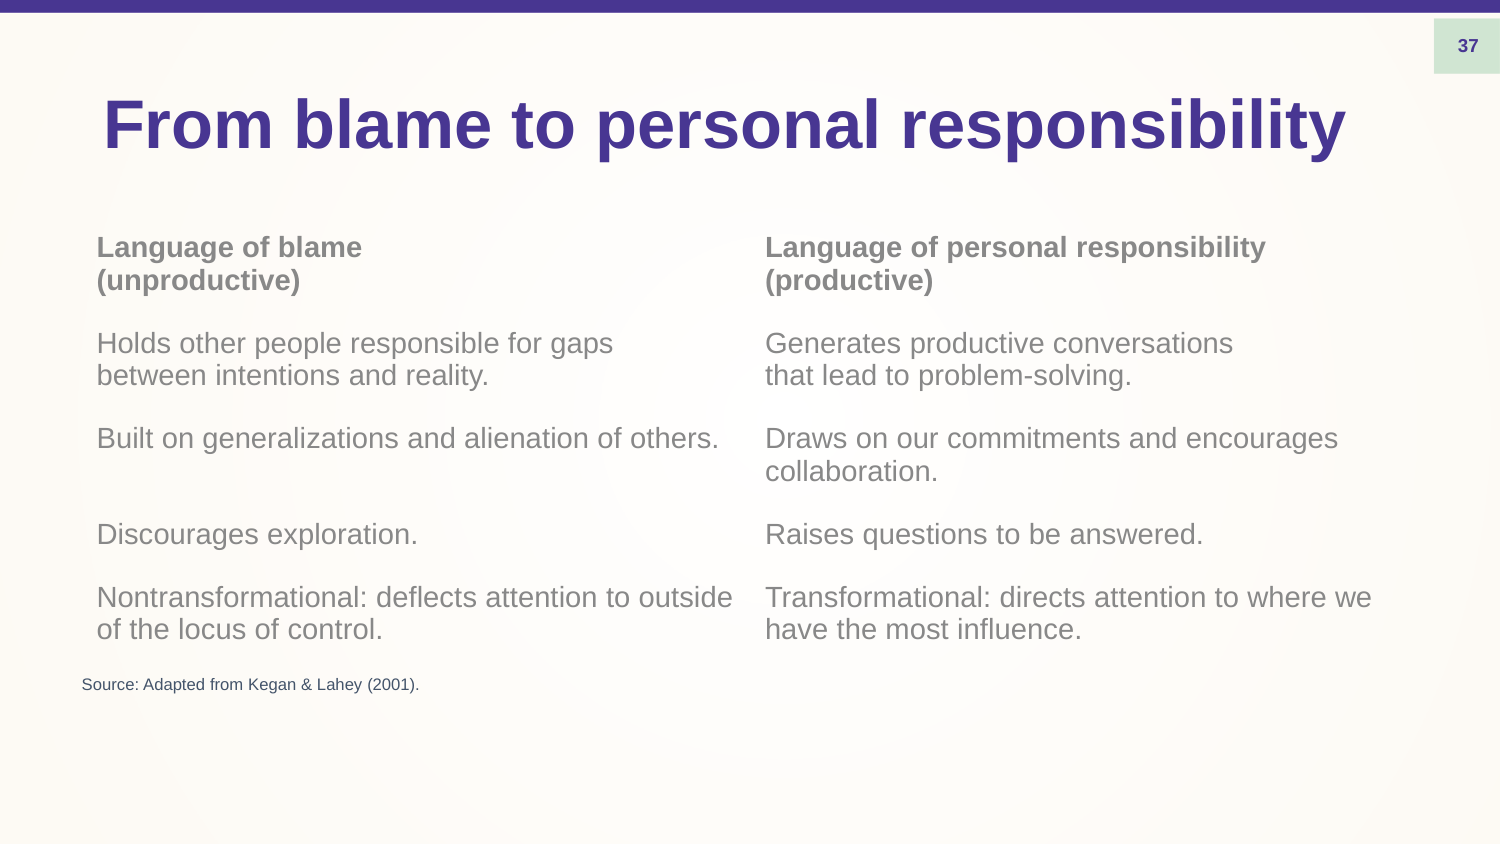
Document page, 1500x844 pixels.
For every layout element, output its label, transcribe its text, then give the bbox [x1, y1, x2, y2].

table_cell Transformational: directs attention to where we have the most influence. [750, 566, 1418, 661]
table_cell Nontransformational: deflects attention to outside of the locus of control. [82, 566, 750, 661]
text_box Source: Adapted from Kegan & Lahey (2001). [81, 670, 718, 748]
table_cell Generates productive conversations that lead to problem-solving. [750, 312, 1418, 407]
table_header Language of blame (unproductive) [82, 216, 750, 312]
title From blame to personal responsibility [103, 44, 1397, 208]
table_cell Discourages exploration. [82, 503, 750, 566]
picture [0, 0, 1500, 844]
table_cell Built on generalizations and alienation of others. [82, 407, 750, 503]
slide_number 37 [1426, 22, 1491, 68]
table_cell Draws on our commitments and encourages collaboration. [750, 407, 1418, 503]
table_cell Raises questions to be answered. [750, 503, 1418, 566]
table_header Language of personal responsibility (productive) [750, 216, 1418, 312]
table_cell Holds other people responsible for gaps between intentions and reality. [82, 312, 750, 407]
